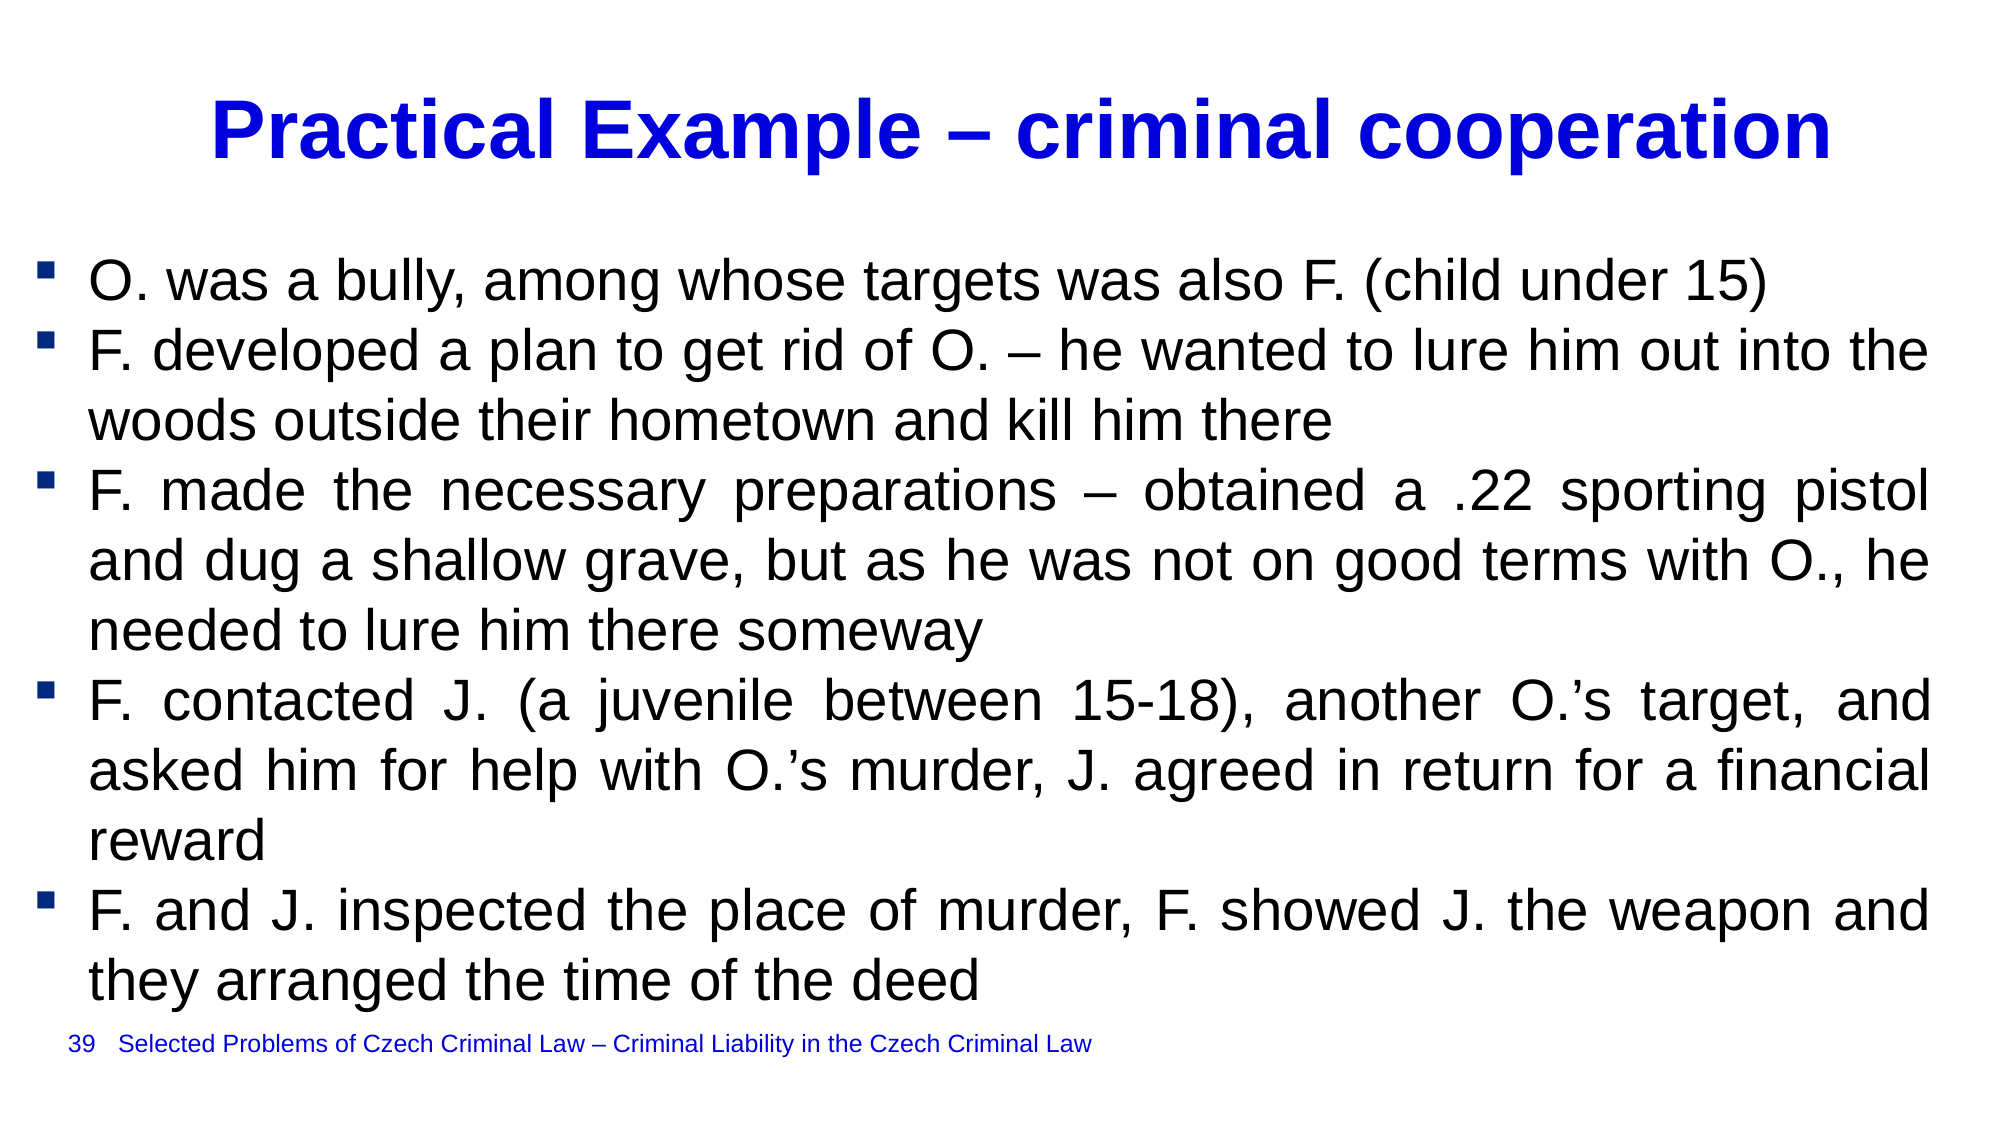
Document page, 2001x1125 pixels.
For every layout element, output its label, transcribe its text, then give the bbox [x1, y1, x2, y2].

title Practical Example – criminal cooperation [203, 91, 1843, 165]
list O. was a bully, among whose targets was also F. (child under 15) F. developed a plan to get rid of O. – he wanted to lure him out into the woods outside their hometown and kill him there F. made the necessary preparations – obtained a .22 sporting pistol and dug a shallow grave, but as he was not on good terms with O., he needed to lure him there someway F. contacted J. (a juvenile between 15-18), another O.’s target, and asked him for help with O.’s murder, J. agreed in return for a financial reward F. and J. inspected the place of murder, F. showed J. the weapon and they arranged the time of the deed [32, 242, 1934, 918]
slide_number 39 [67, 1021, 110, 1063]
footer Selected Problems of Czech Criminal Law – Criminal Liability in the Czech Criminal Law [118, 1021, 1418, 1063]
